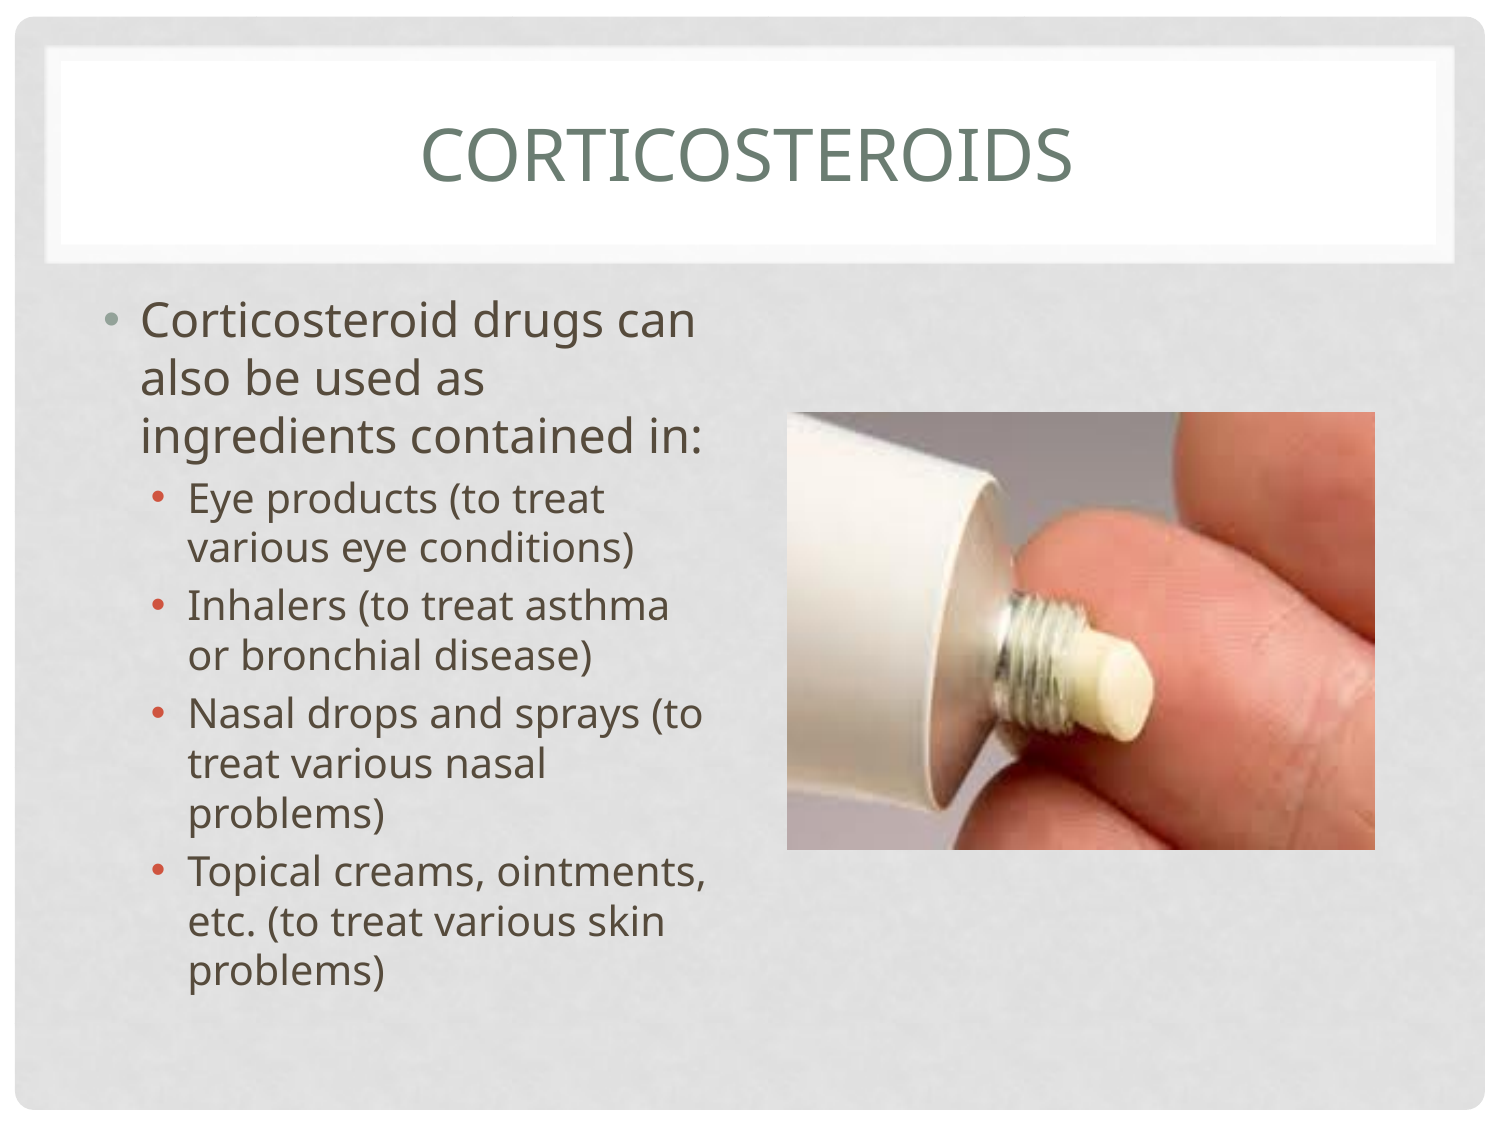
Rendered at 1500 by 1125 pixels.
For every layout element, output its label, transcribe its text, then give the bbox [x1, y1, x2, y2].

list Corticosteroid drugs can also be used as ingredients contained in: Eye products (to treat various eye conditions) Inhalers (to treat asthma or bronchial disease) Nasal drops and sprays (to treat various nasal problems) Topical creams, ointments, etc. (to treat various skin problems) [69, 281, 733, 1005]
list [787, 412, 1376, 851]
title Corticosteroids [69, 66, 1425, 238]
